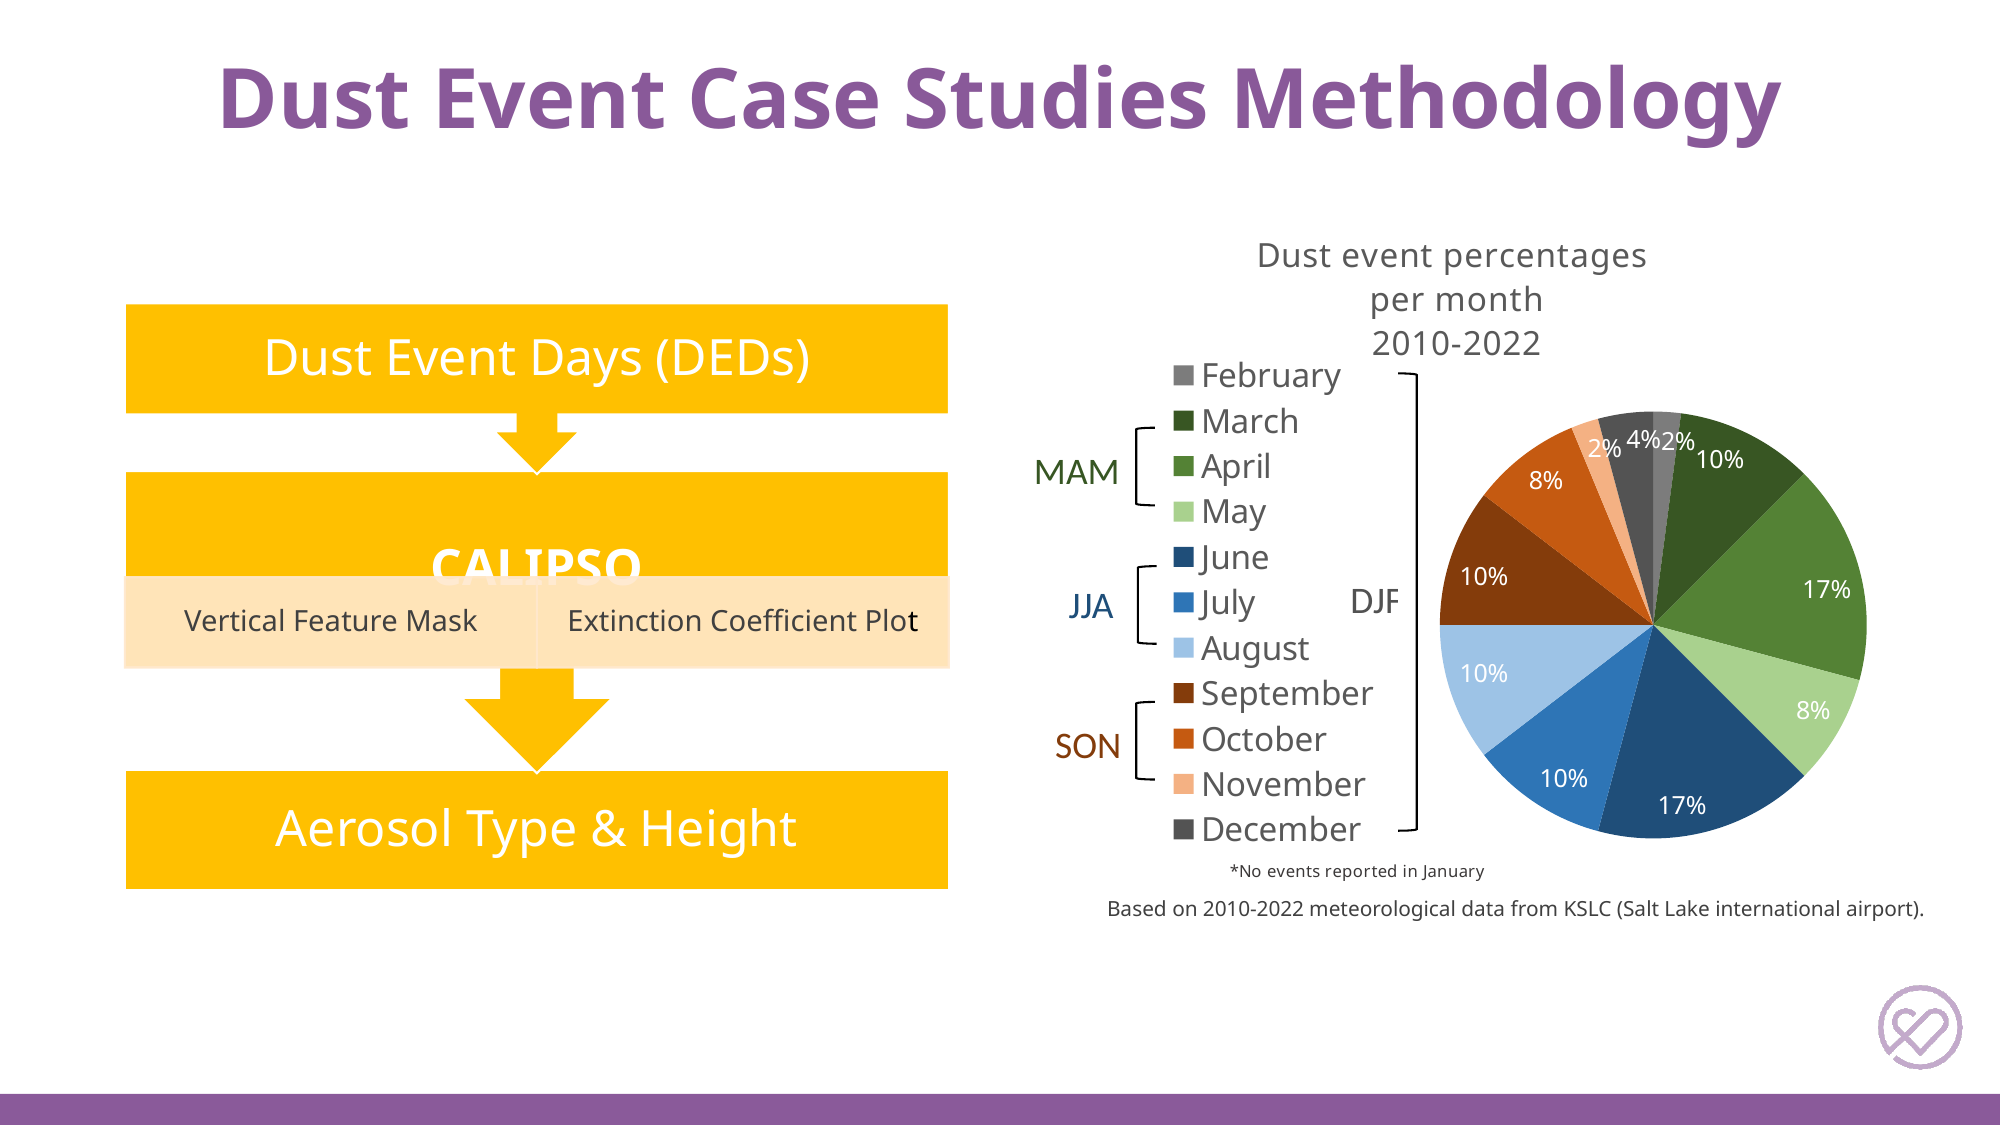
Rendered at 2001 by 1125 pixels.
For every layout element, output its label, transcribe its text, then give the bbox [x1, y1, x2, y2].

text_box Dust Event Case Studies Methodology [169, 68, 1831, 134]
text_box Based on 2010-2022 meteorological data from KSLC (Salt Lake international airport). [1878, 888, 1940, 929]
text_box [124, 303, 949, 891]
chart [1128, 197, 1878, 935]
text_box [1014, 373, 1516, 831]
text_box Based on 2010-2022 meteorological data from KSLC (Salt Lake international airport). [1048, 888, 1128, 929]
